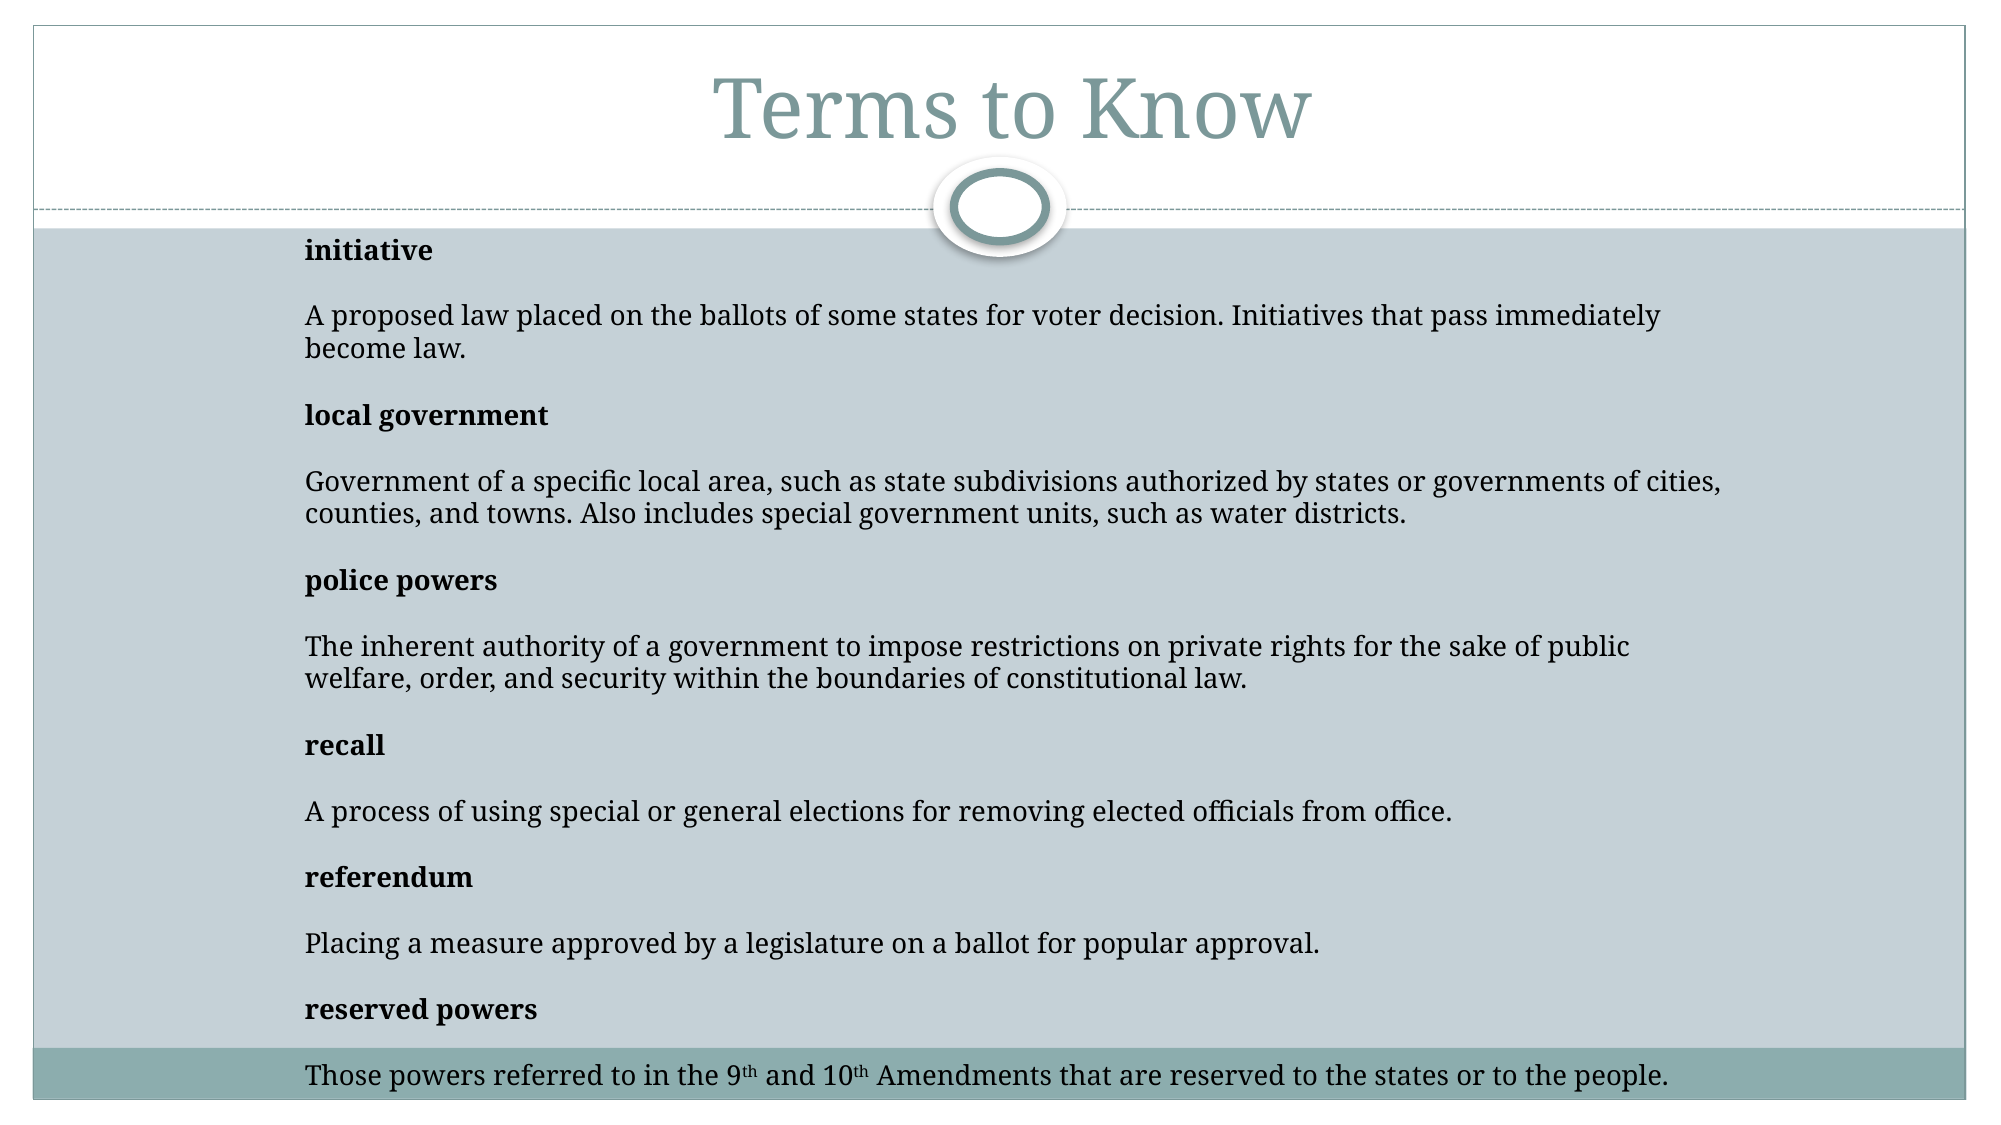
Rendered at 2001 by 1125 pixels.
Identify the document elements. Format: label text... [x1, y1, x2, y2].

title Terms to Know [337, 0, 1688, 163]
list initiative A proposed law placed on the ballots of some states for voter decision. Initiatives that pass immediately become law. local government Government of a specific local area, such as state subdivisions authorized by states or governments of cities, counties, and towns. Also includes special government units, such as water districts. police powers The inherent authority of a government to impose restrictions on private rights for the sake of public welfare, order, and security within the boundaries of constitutional law. recall A process of using special or general elections for removing elected officials from office. referendum Placing a measure approved by a legislature on a ballot for popular approval. reserved powers Those powers referred to in the 9th and 10th Amendments that are reserved to the states or to the people. [249, 224, 1750, 1100]
